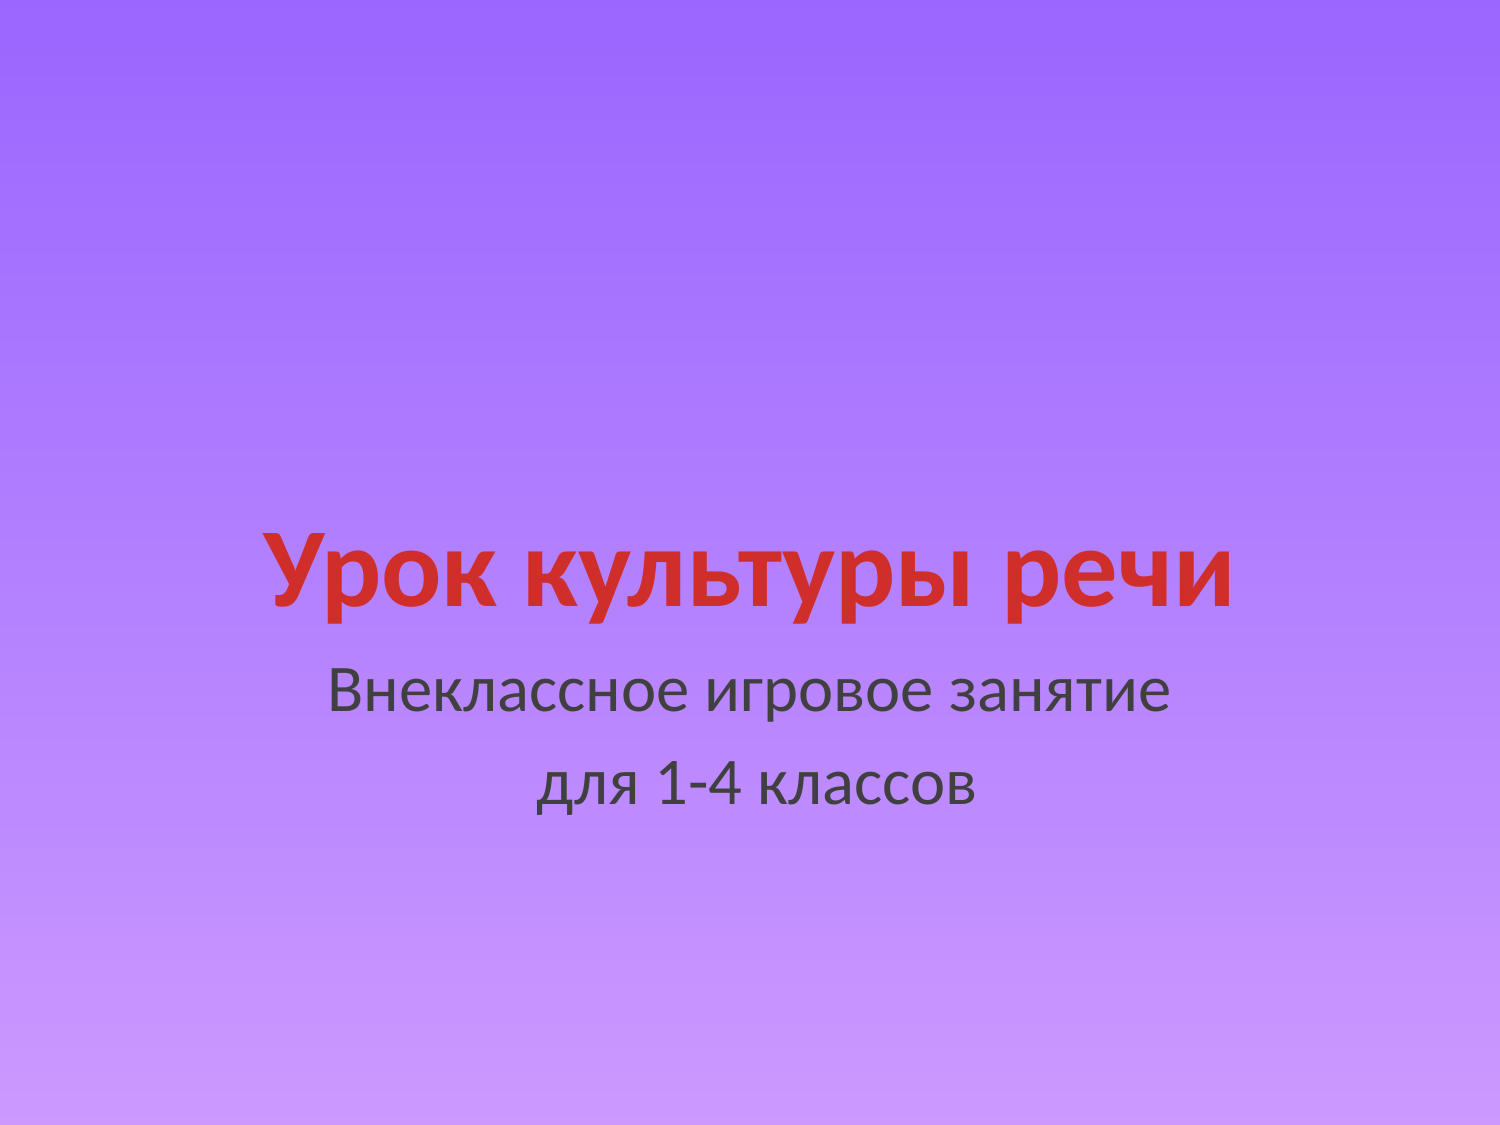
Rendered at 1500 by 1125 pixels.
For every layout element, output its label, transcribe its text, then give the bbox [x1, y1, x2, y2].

text_box Урок культуры речи [248, 486, 1252, 637]
subtitle Внеклассное игровое занятие для 1-4 классов [225, 637, 1275, 925]
